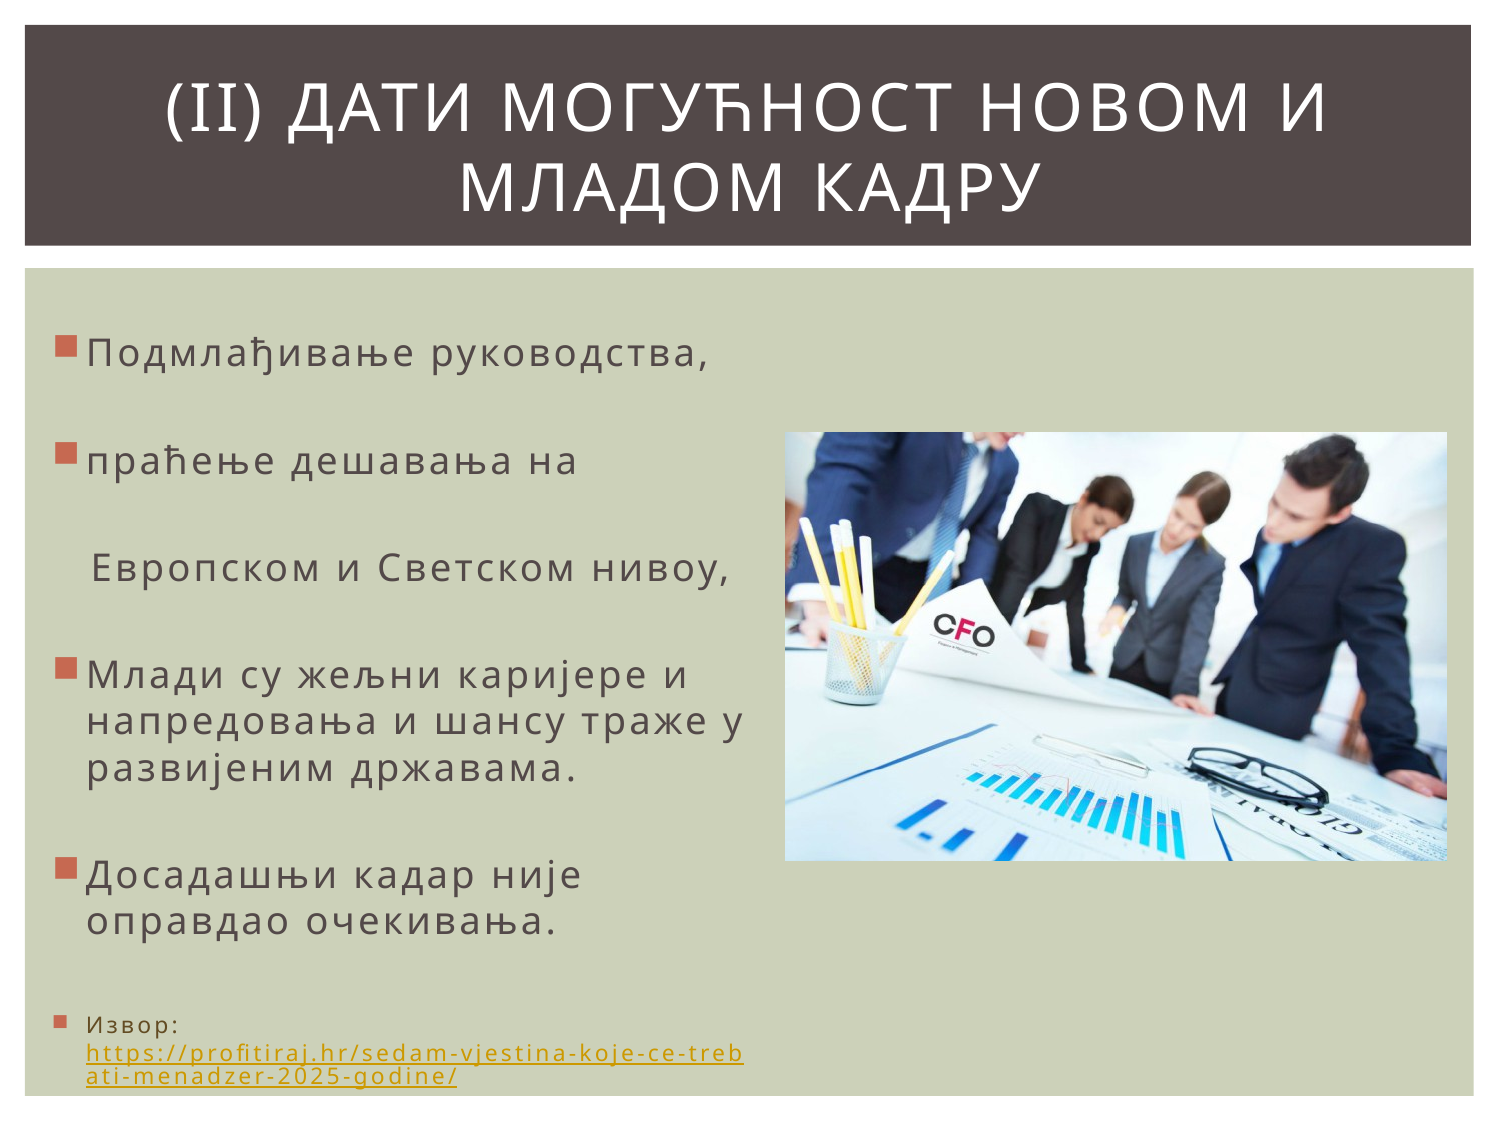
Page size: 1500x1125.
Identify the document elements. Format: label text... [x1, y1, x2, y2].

title (II) дати могућност новом и младом кадру [62, 58, 1438, 232]
list Подмлађивање руководства, праћење дешавања на Европском и Светском нивоу, Млади су жељни каријере и напредовања и шансу траже у развијеним државама. Досадашњи кадар није оправдао очекивања. Извор: https://profitiraj.hr/sedam-vjestina-koje-ce-trebati-menadzer-2025-godine/ [29, 267, 774, 1094]
picture [785, 432, 1448, 861]
